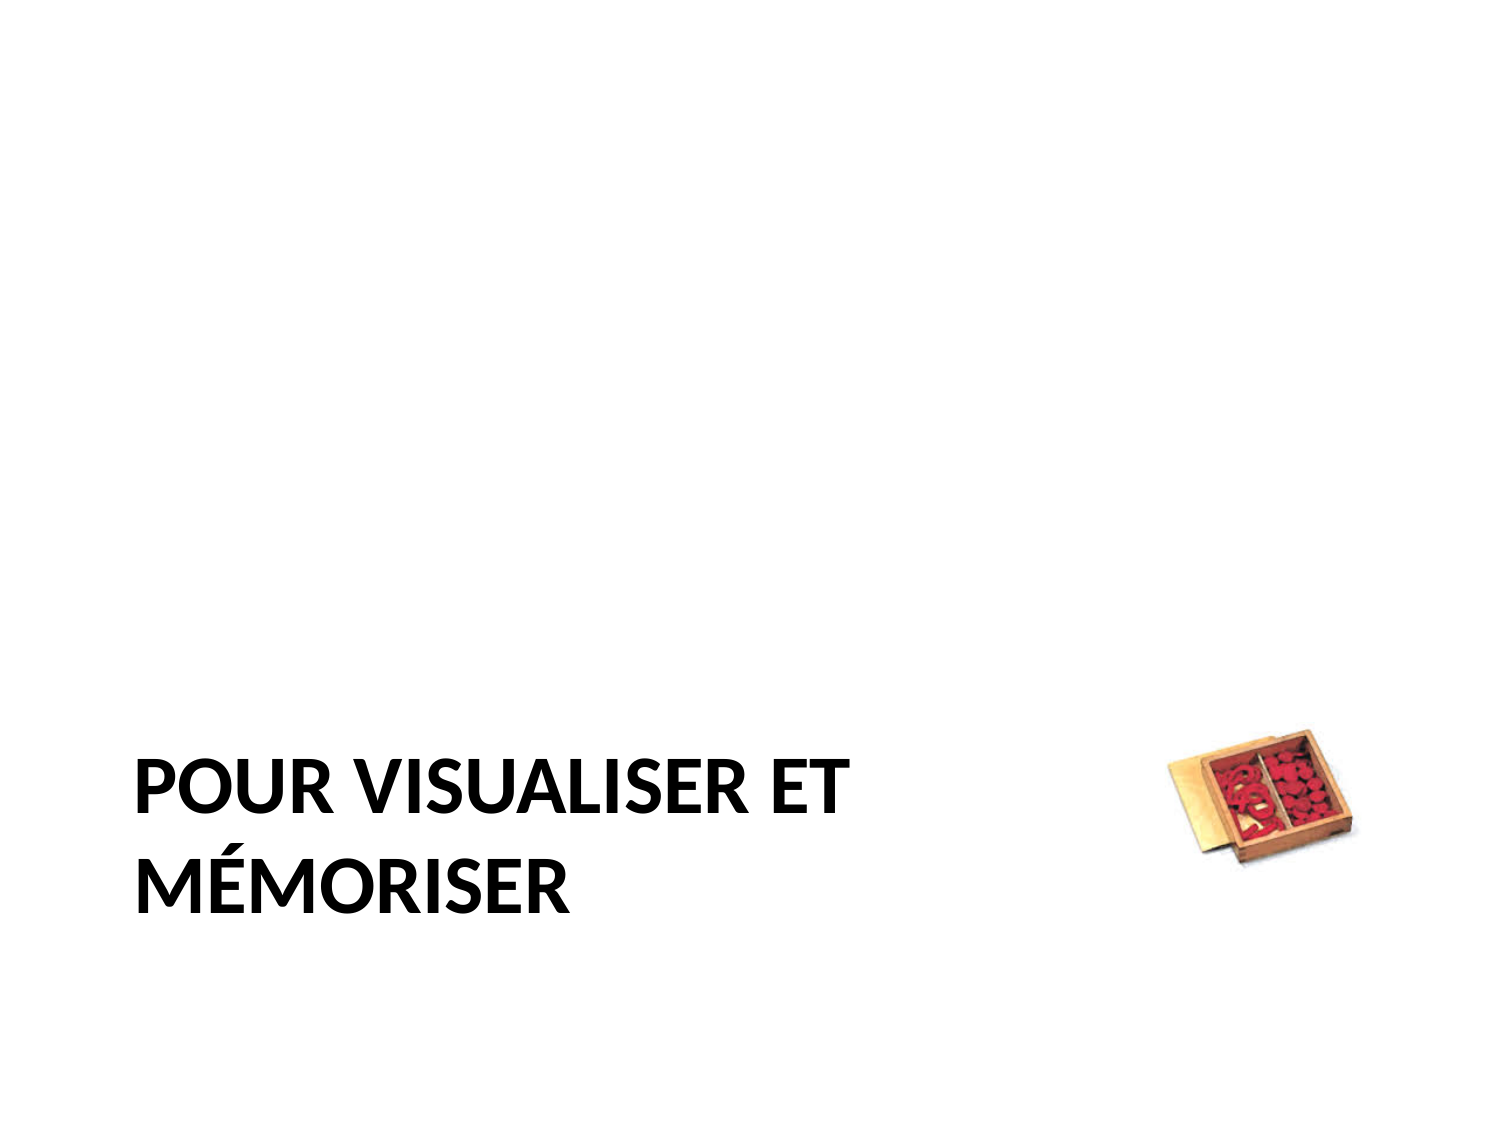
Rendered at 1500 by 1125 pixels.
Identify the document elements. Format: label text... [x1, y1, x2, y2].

picture [1136, 722, 1394, 873]
title Pour visualiser et mémoriser [118, 722, 1164, 947]
